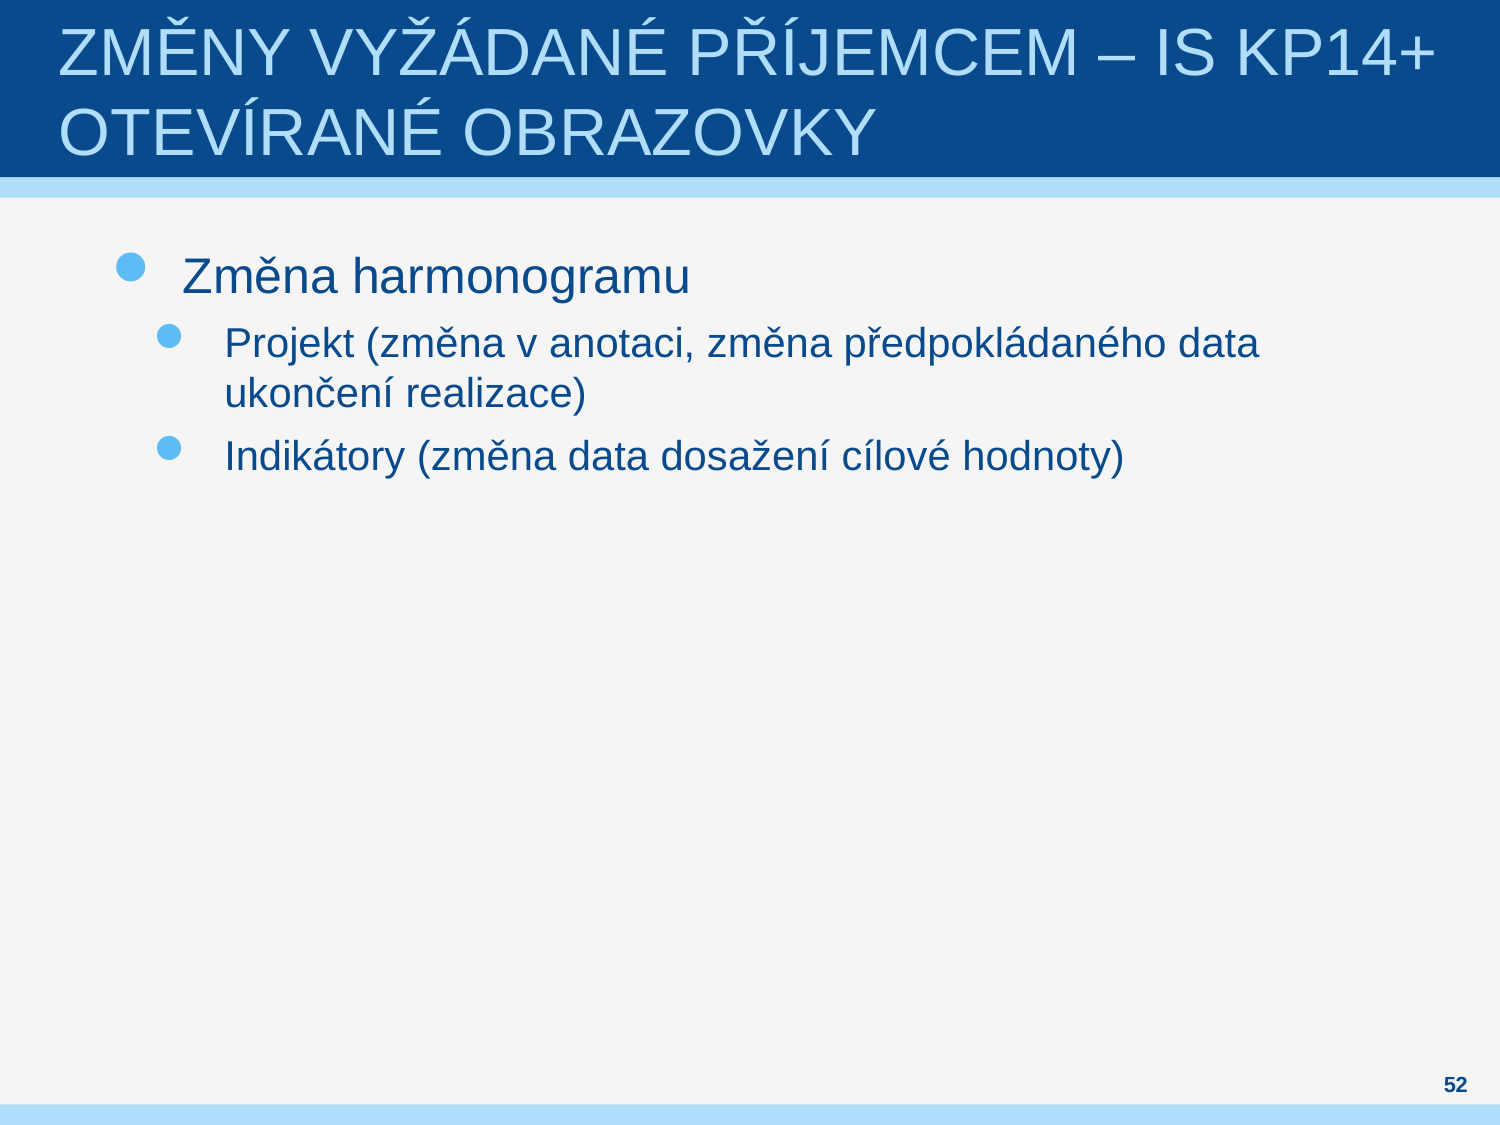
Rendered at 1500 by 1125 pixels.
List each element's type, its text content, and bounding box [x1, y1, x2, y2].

title Změny vyžádané příjemcem – IS KP14+ otevírané obrazovky [53, 0, 1483, 178]
slide_number 52 [1417, 1068, 1495, 1099]
list Změna harmonogramu Projekt (změna v anotaci, změna předpokládaného data ukončení realizace) Indikátory (změna data dosažení cílové hodnoty) [112, 243, 1412, 1071]
